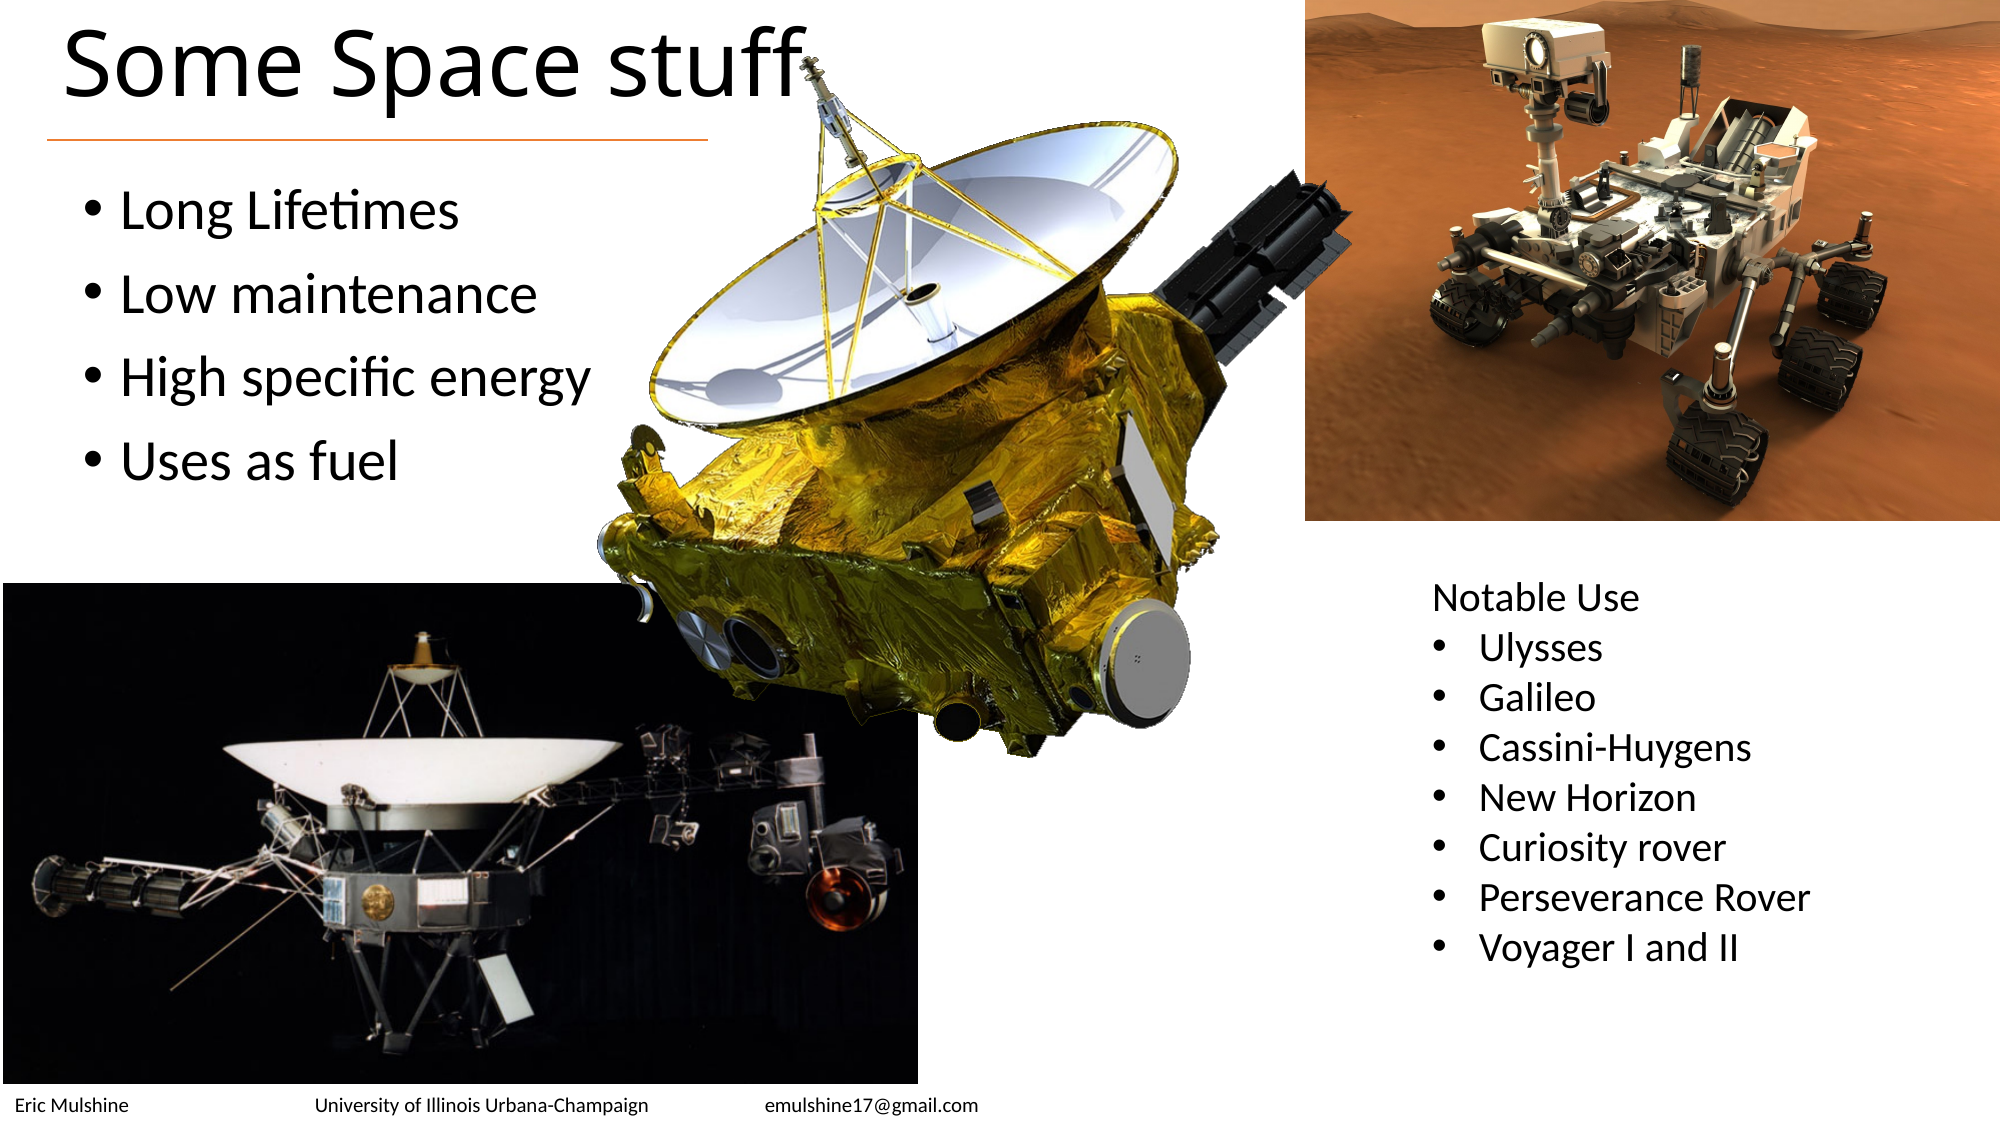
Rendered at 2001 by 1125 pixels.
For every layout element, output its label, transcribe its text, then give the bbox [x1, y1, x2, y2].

text_box Notable Use Ulysses Galileo Cassini-Huygens New Horizon Curiosity rover Perseverance Rover Voyager I and II [1417, 562, 2000, 1023]
title Some Space stuff [47, 0, 871, 139]
text_box Eric Mulshine University of Illinois Urbana-Champaign emulshine17@gmail.com [0, 1084, 1642, 1125]
picture [3, 0, 2000, 1084]
